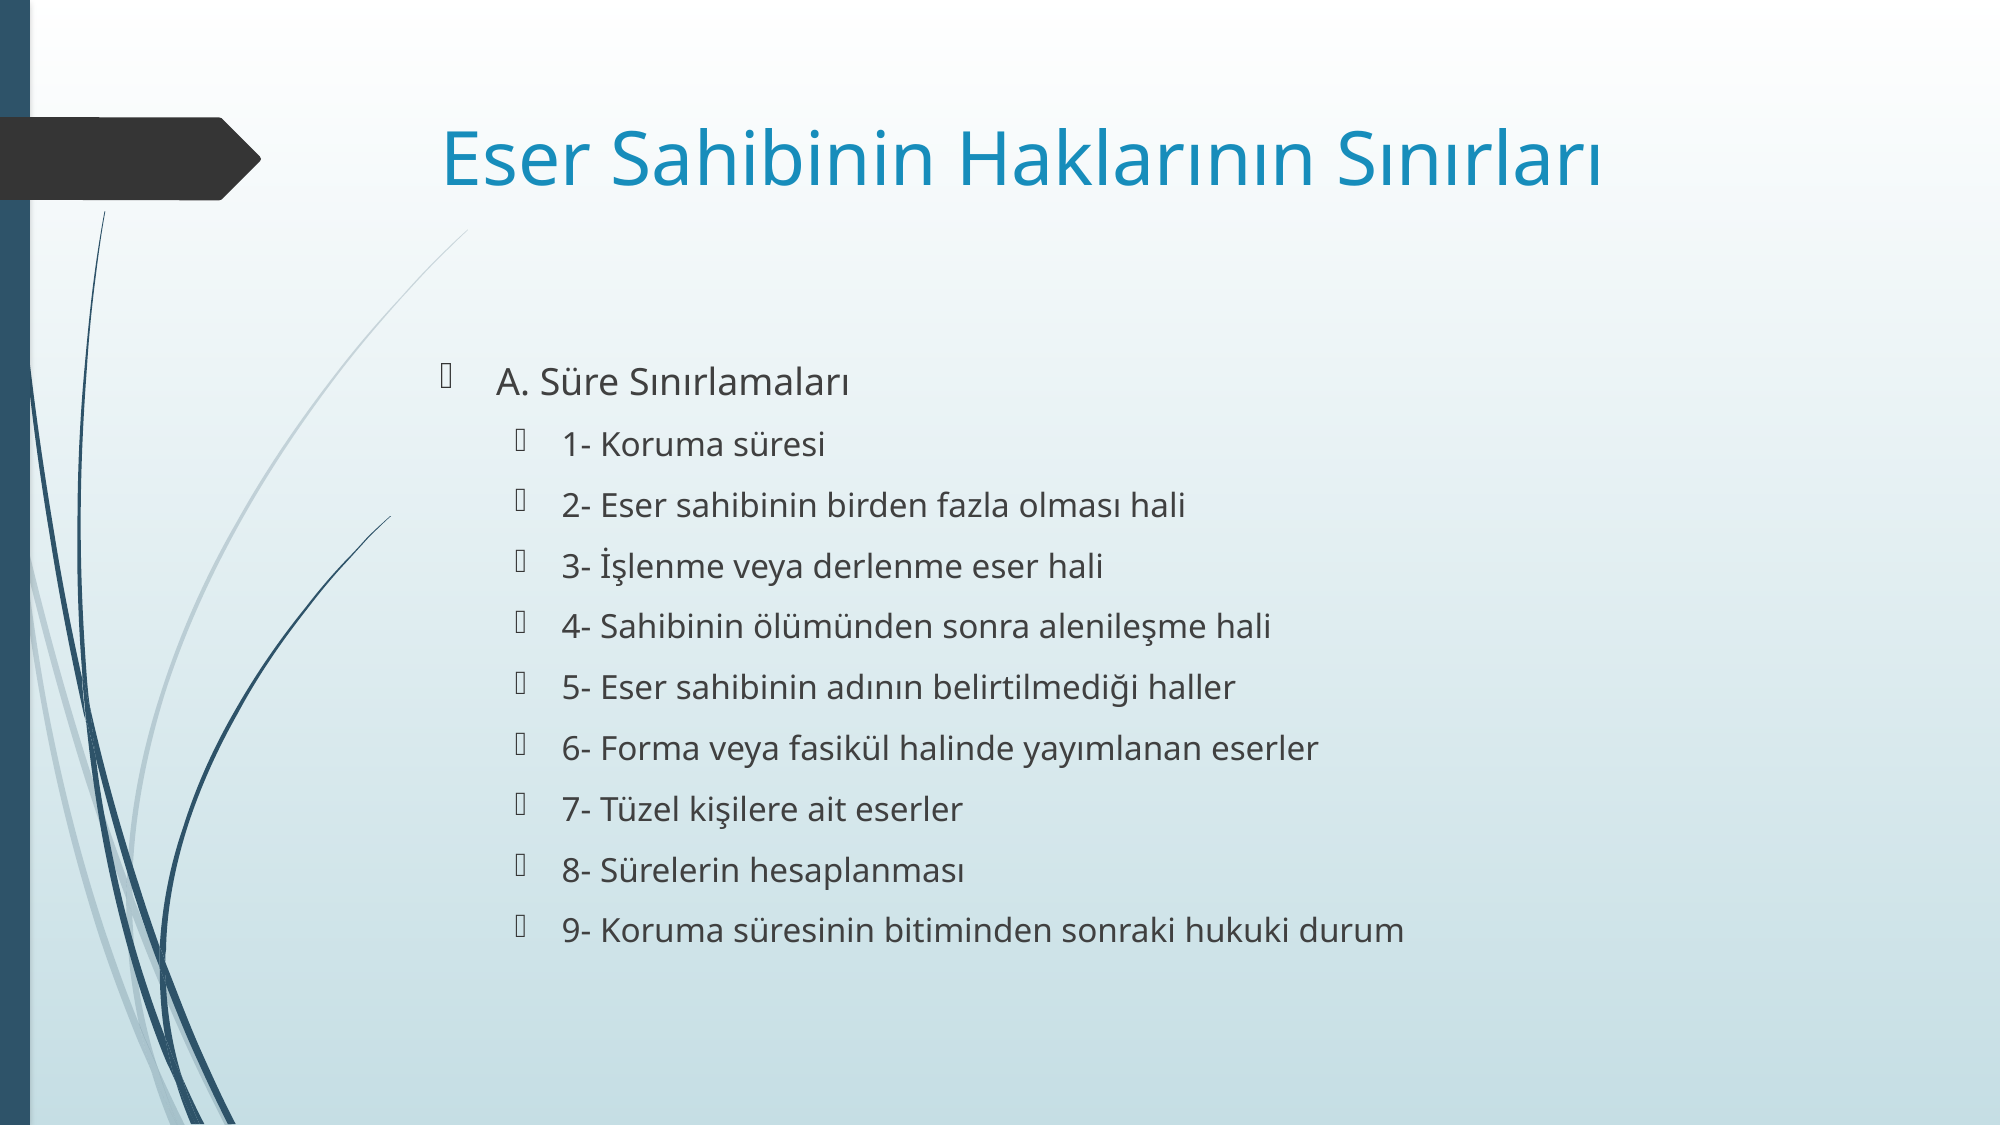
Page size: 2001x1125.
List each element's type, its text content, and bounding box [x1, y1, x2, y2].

list A. Süre Sınırlamaları 1- Koruma süresi 2- Eser sahibinin birden fazla olması hali 3- İşlenme veya derlenme eser hali 4- Sahibinin ölümünden sonra alenileşme hali 5- Eser sahibinin adının belirtilmediği haller 6- Forma veya fasikül halinde yayımlanan eserler 7- Tüzel kişilere ait eserler 8- Sürelerin hesaplanması 9- Koruma süresinin bitiminden sonraki hukuki durum [424, 350, 1888, 970]
title Eser Sahibinin Haklarının Sınırları [425, 102, 1888, 313]
